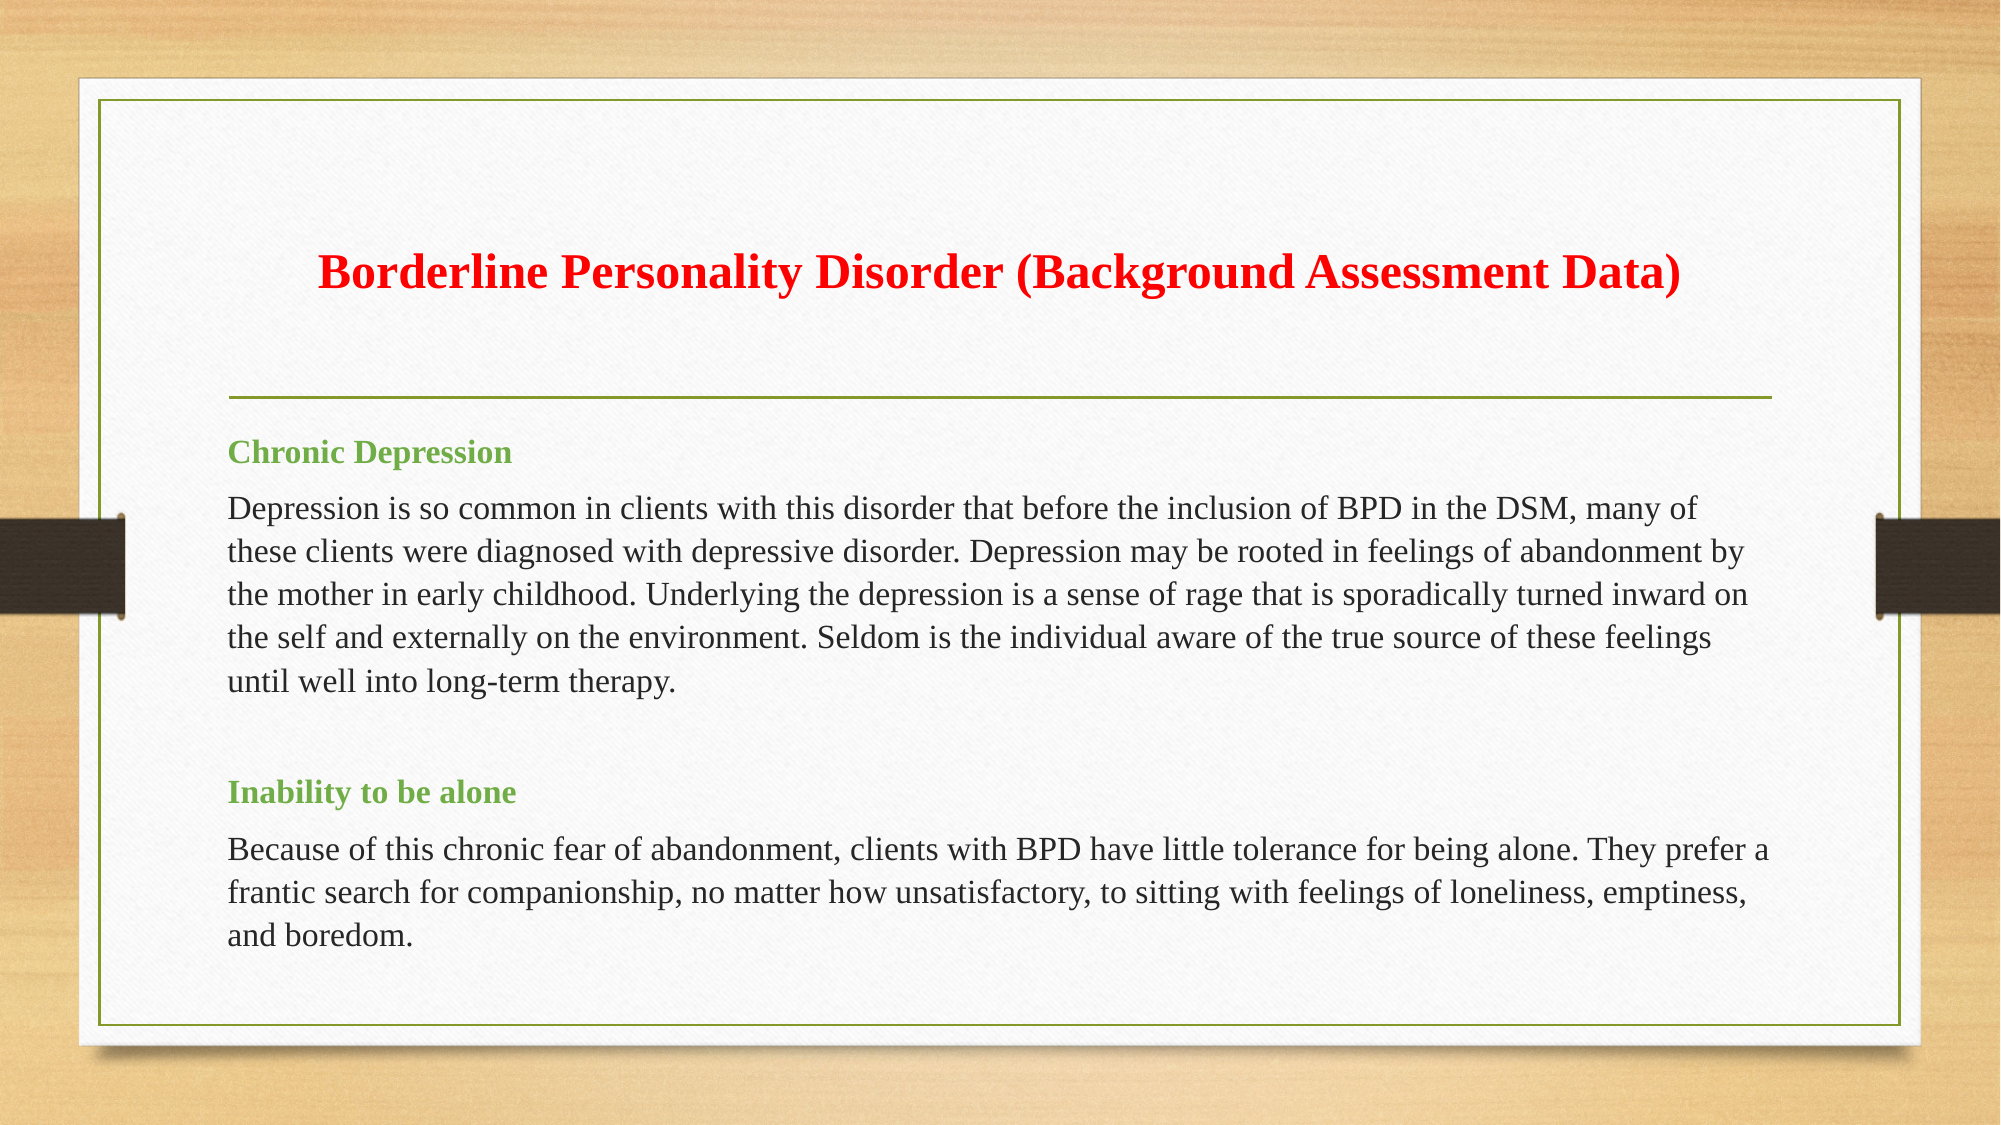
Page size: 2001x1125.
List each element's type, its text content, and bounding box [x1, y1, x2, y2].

picture [0, 0, 2001, 1125]
list Chronic Depression Depression is so common in clients with this disorder that before the inclusion of BPD in the DSM, many of these clients were diagnosed with depressive disorder. Depression may be rooted in feelings of abandonment by the mother in early childhood. Underlying the depression is a sense of rage that is sporadically turned inward on the self and externally on the environment. Seldom is the individual aware of the true source of these feelings until well into long-term therapy. Inability to be alone Because of this chronic fear of abandonment, clients with BPD have little tolerance for being alone. They prefer a frantic search for companionship, no matter how unsatisfactory, to sitting with feelings of loneliness, emptiness, and boredom. [212, 419, 1788, 964]
title Borderline Personality Disorder (Background Assessment Data) [212, 161, 1788, 375]
